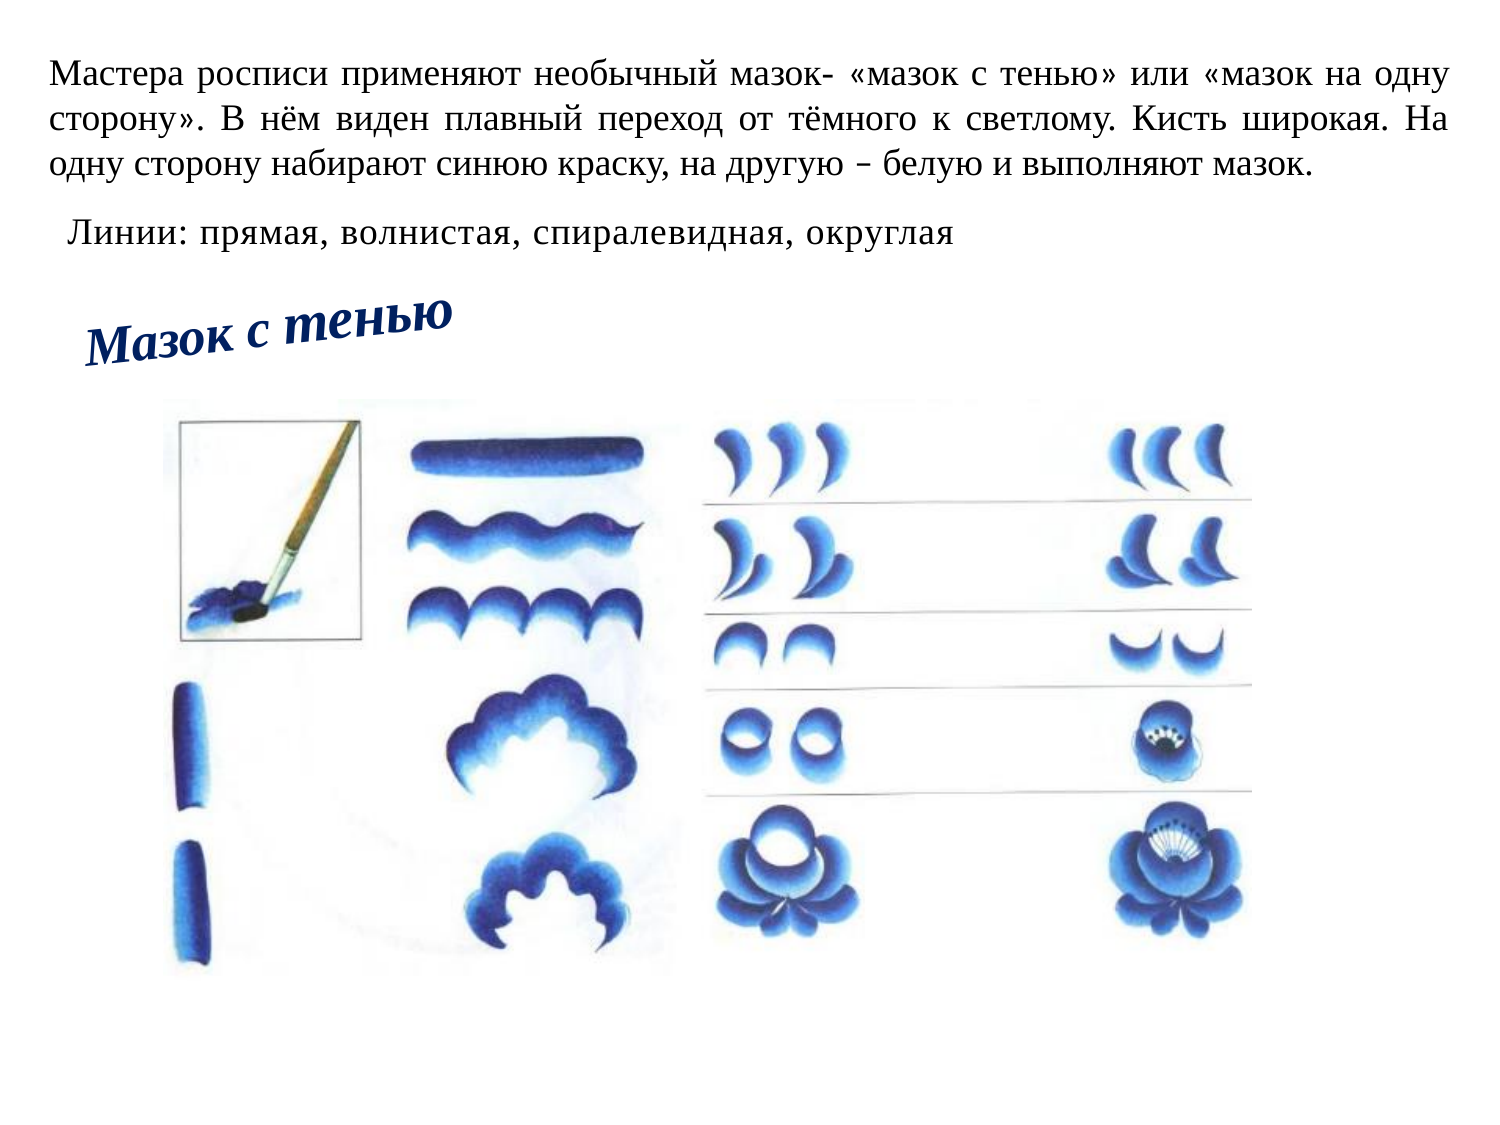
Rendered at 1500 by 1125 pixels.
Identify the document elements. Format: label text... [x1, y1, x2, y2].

text_box Линии: прямая, волнистая, спиралевидная, округлая [52, 199, 1460, 260]
text_box Мазок с тенью [64, 260, 476, 387]
text_box Мастера росписи применяют необычный мазок- «мазок с тенью» или «мазок на одну сторону». В нём виден плавный переход от тёмного к светлому. Кисть широкая. На одну сторону набирают синюю краску, на другую – белую и выполняют мазок. [33, 40, 1465, 191]
picture [163, 399, 1252, 990]
